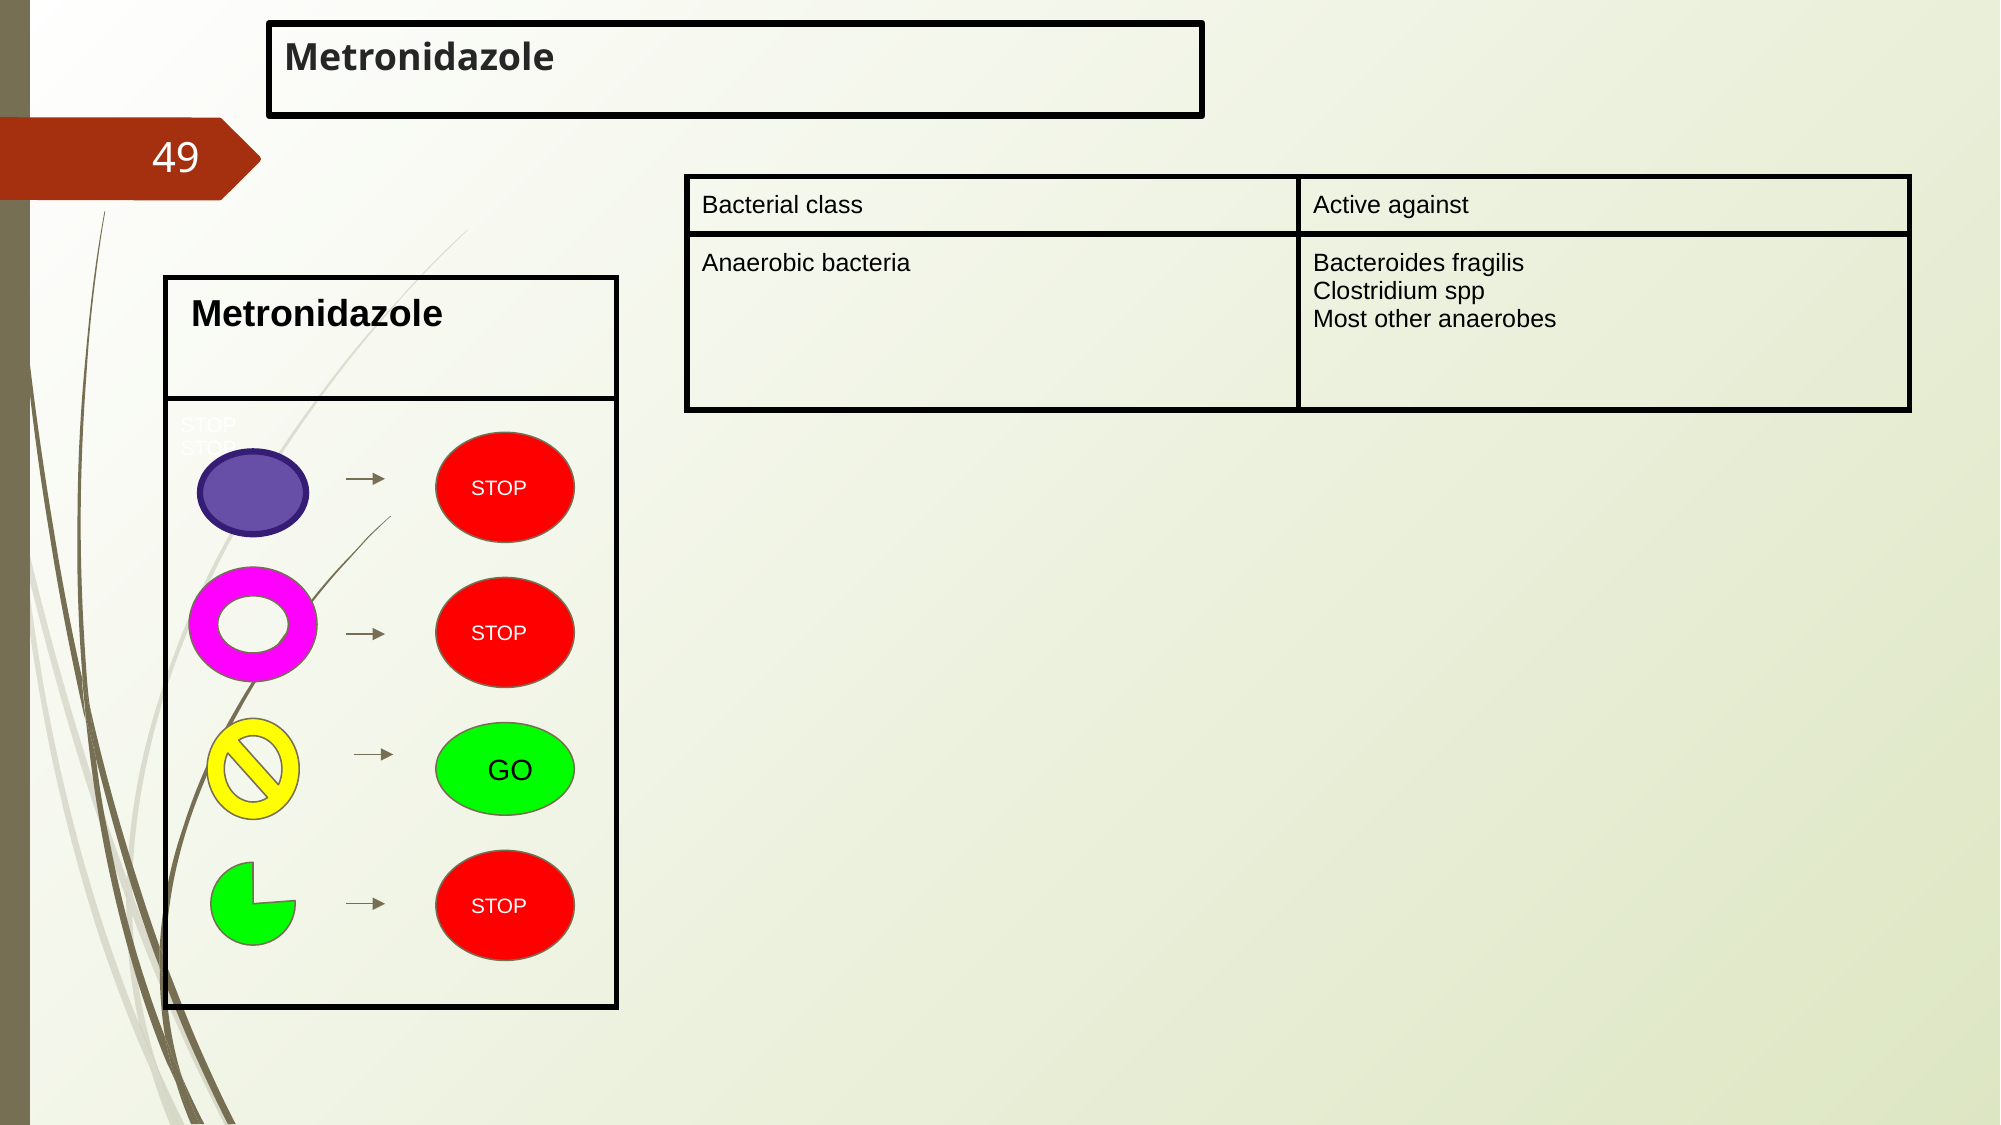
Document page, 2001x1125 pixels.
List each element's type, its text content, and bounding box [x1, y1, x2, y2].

text_box STOP [435, 432, 575, 543]
title Metronidazole [269, 23, 1203, 116]
table_cell Anaerobic bacteria [690, 237, 1296, 407]
text_box [207, 718, 300, 820]
text_box [189, 567, 318, 682]
text_box GO [435, 722, 575, 816]
text_box STOP [435, 577, 575, 688]
text_box [199, 451, 307, 535]
table_header Active against [1301, 179, 1907, 231]
text_box [210, 862, 296, 946]
table_cell Bacteroides fragilis Clostridium spp Most other anaerobes [1301, 237, 1907, 407]
table_header Bacterial class [690, 179, 1296, 231]
table_header Metronidazole [168, 280, 614, 396]
table_cell STOP STOP [168, 401, 614, 1004]
slide_number ‹#› [87, 129, 216, 190]
text_box STOP [435, 850, 575, 961]
